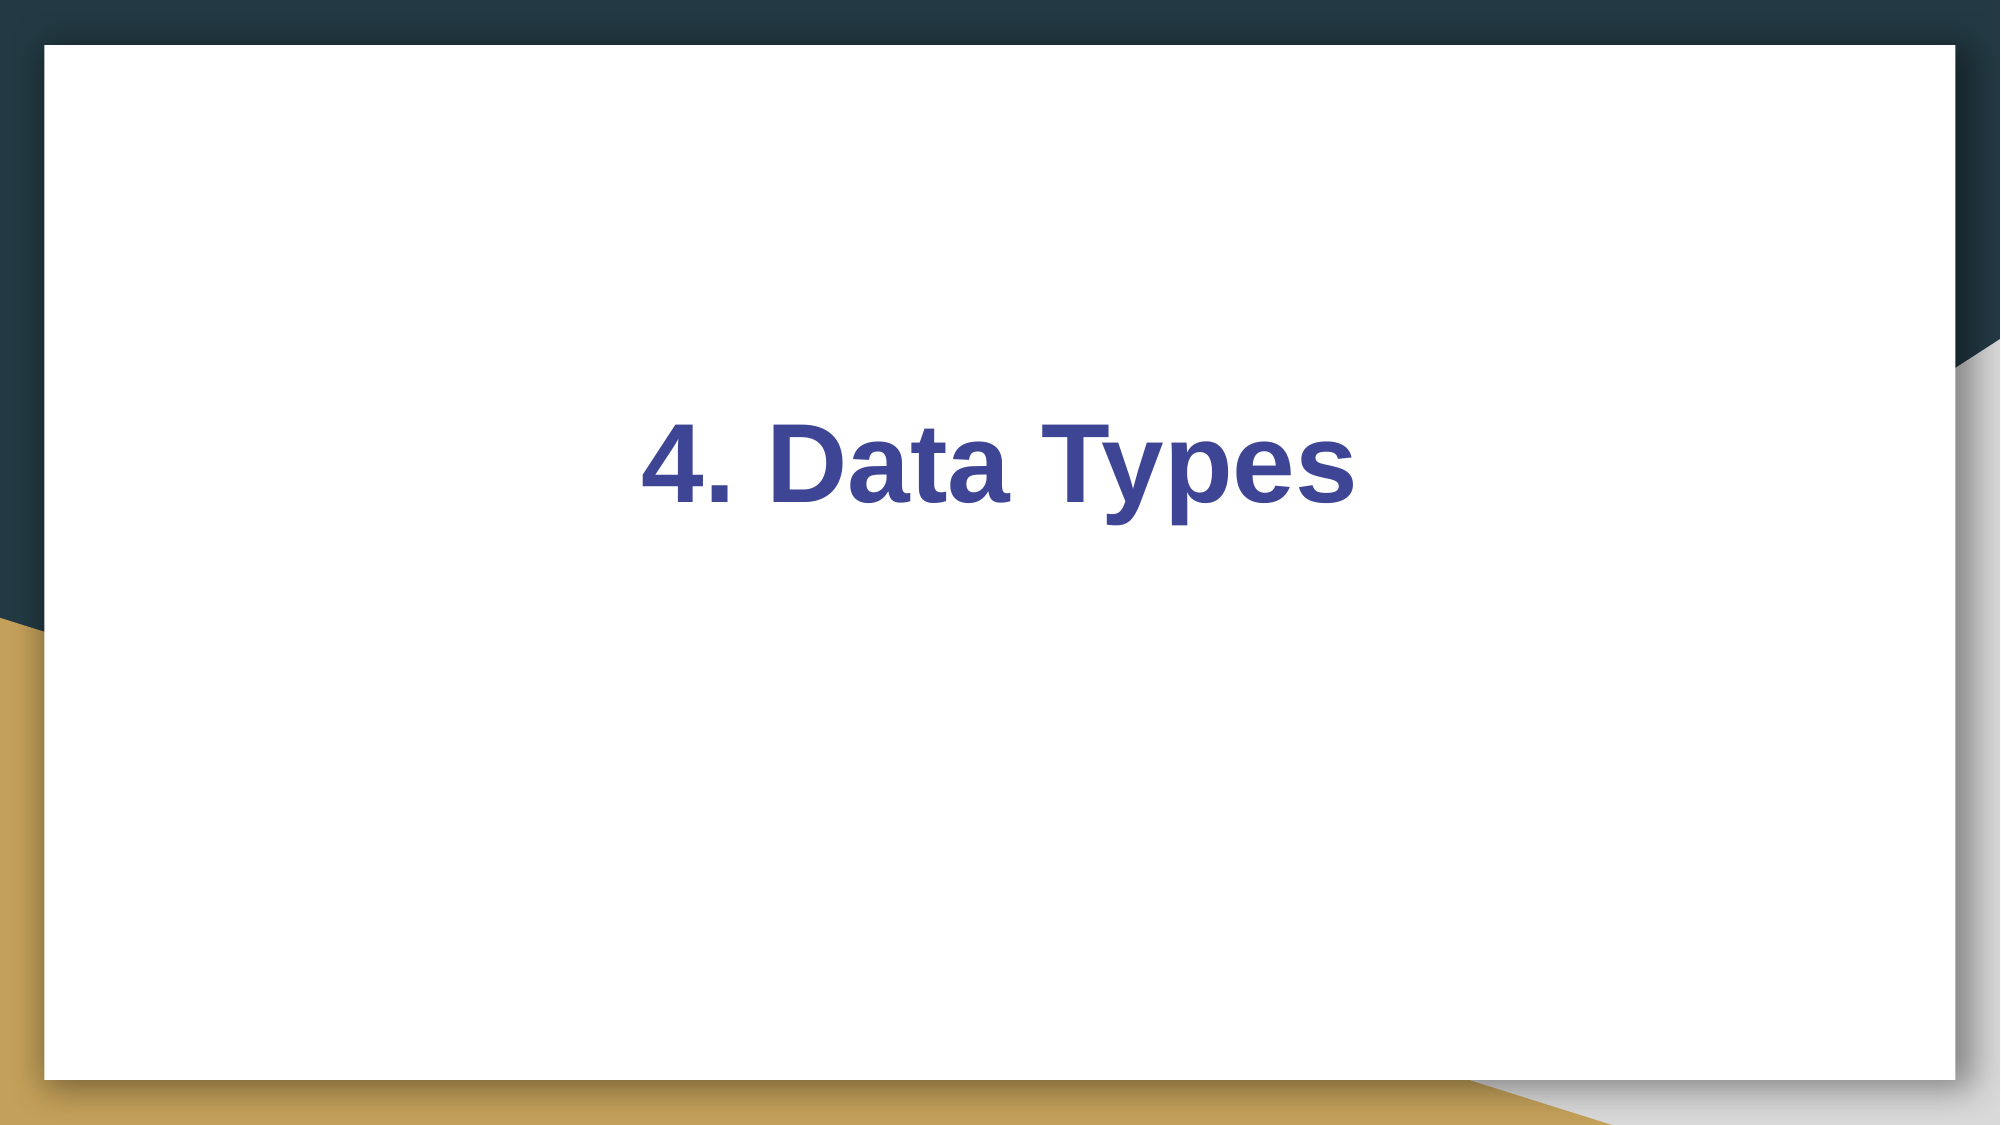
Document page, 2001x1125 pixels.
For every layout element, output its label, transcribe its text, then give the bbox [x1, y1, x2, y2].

text_box 4. Data Types [626, 382, 1374, 533]
